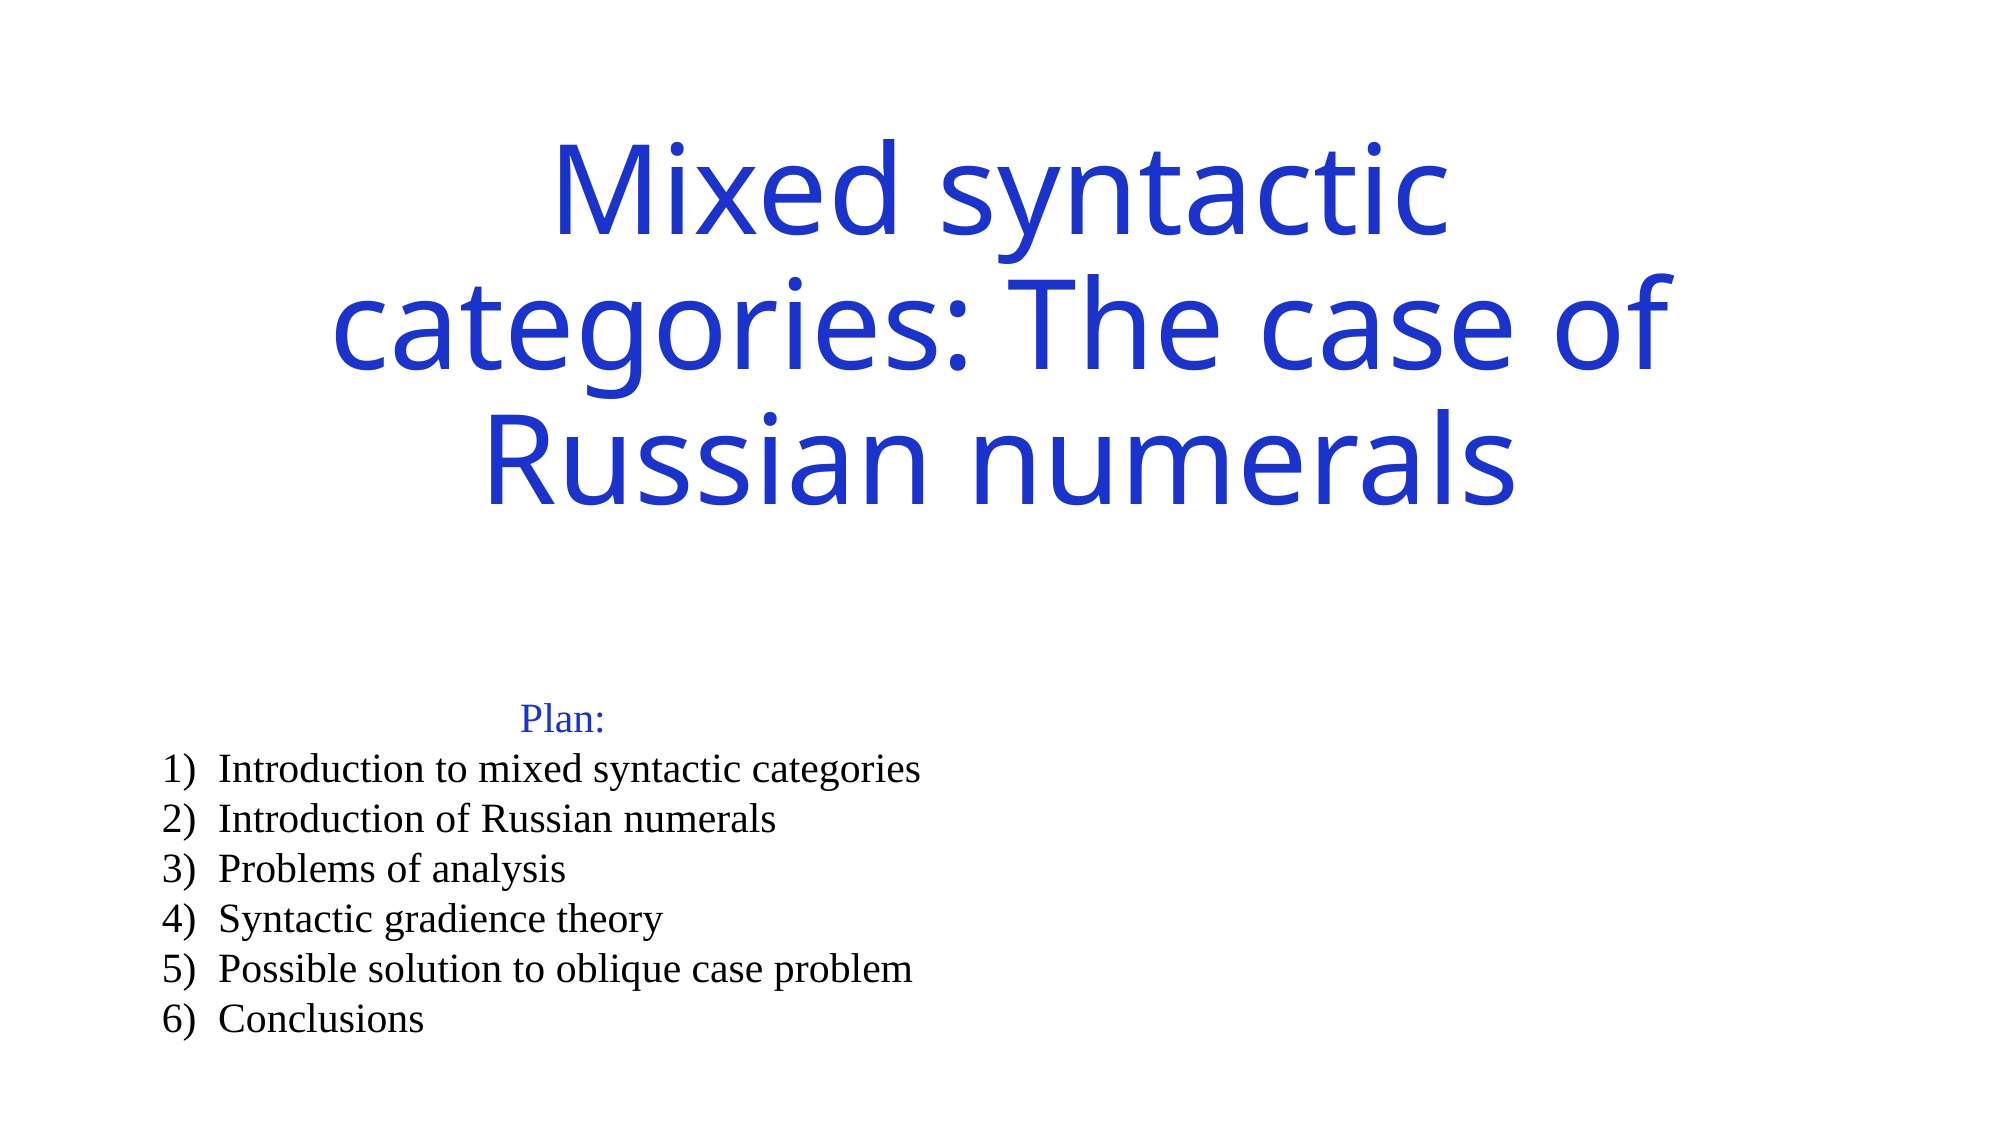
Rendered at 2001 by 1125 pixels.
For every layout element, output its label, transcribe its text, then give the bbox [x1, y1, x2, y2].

title Mixed syntactic categories: The case of Russian numerals [249, 123, 1750, 539]
text_box Plan: Introduction to mixed syntactic categories Introduction of Russian numerals Problems of analysis Syntactic gradience theory Possible solution to oblique case problem Conclusions [147, 682, 979, 1098]
